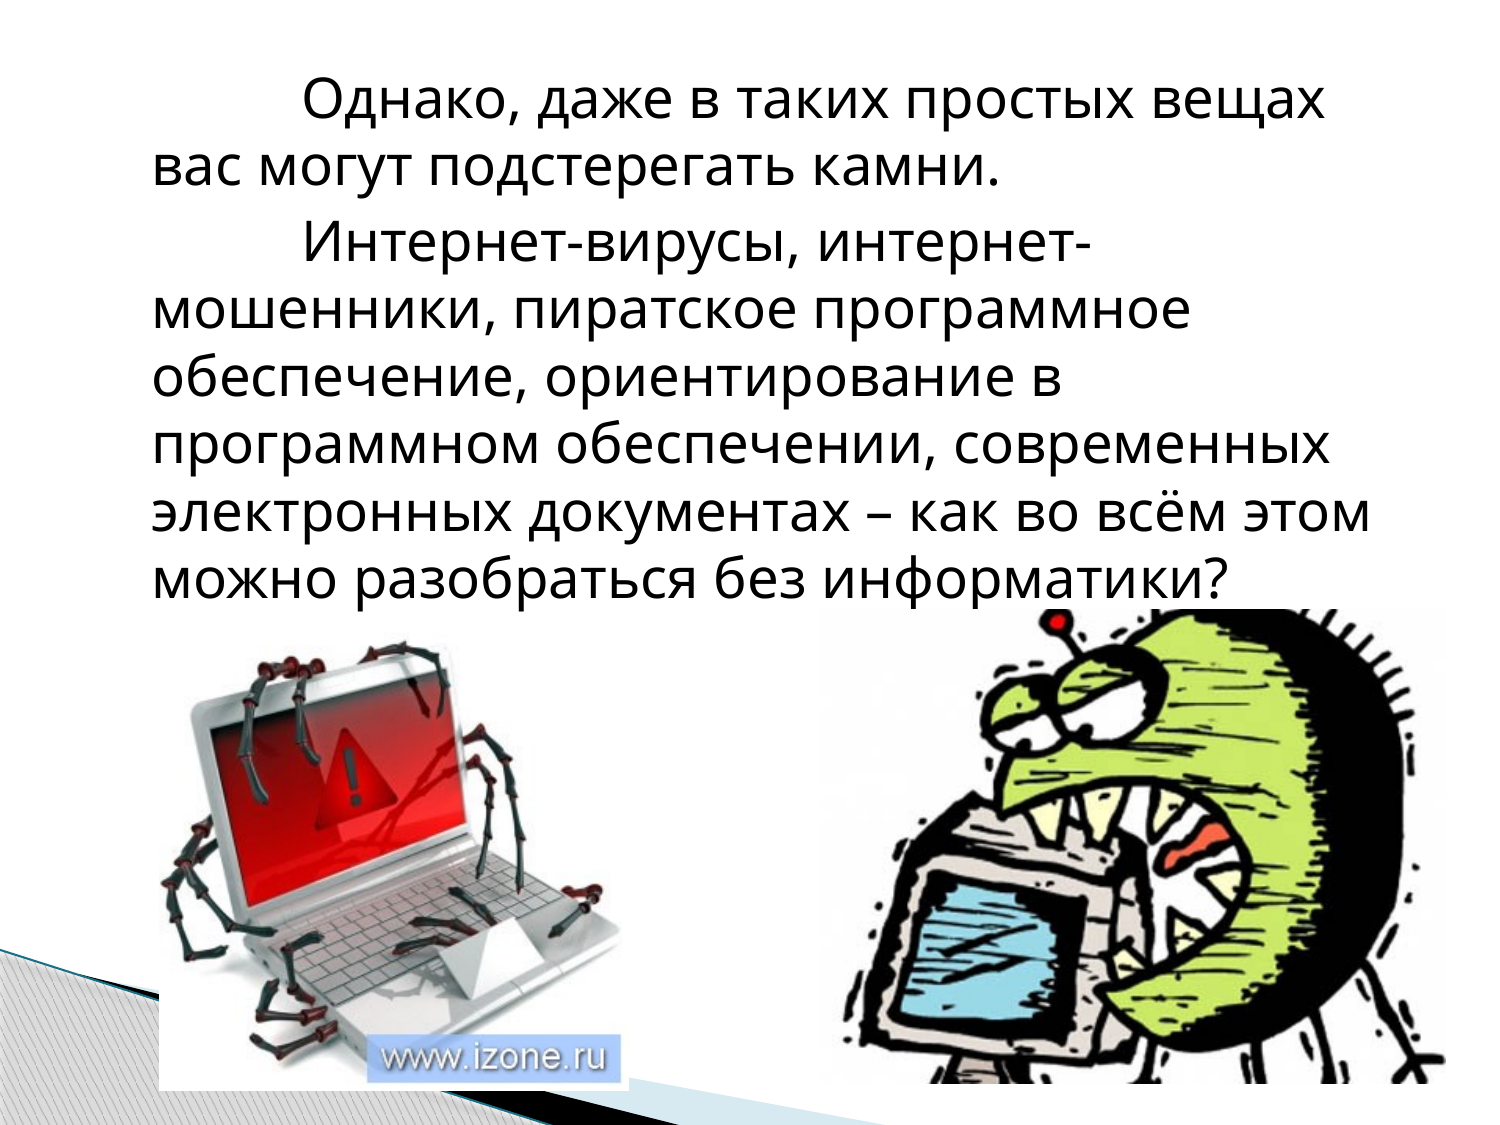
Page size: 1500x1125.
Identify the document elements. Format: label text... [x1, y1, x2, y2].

list Однако, даже в таких простых вещах вас могут подстерегать камни. Интернет-вирусы, интернет-мошенники, пиратское программное обеспечение, ориентирование в программном обеспечении, современных электронных документах – как во всём этом можно разобраться без информатики? [76, 54, 1427, 797]
picture [820, 609, 1447, 1084]
picture [159, 621, 629, 1091]
